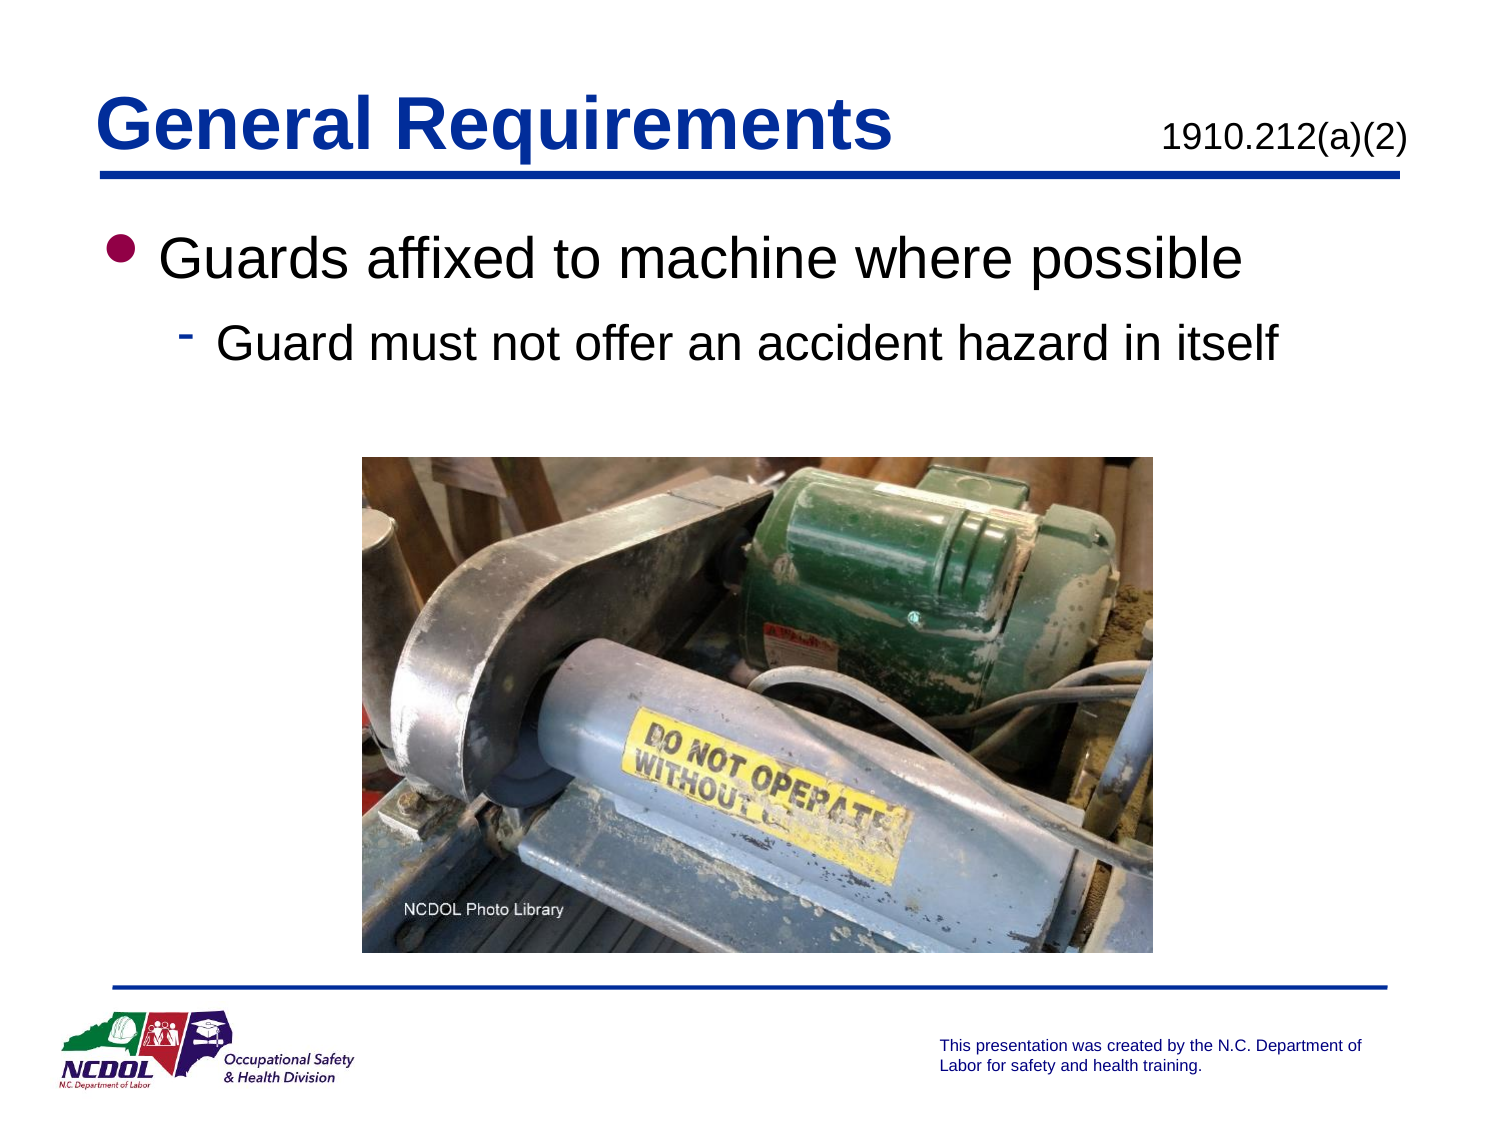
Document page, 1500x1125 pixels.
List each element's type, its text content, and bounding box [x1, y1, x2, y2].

title General Requirements 1910.212(a)(2) [87, 75, 1425, 166]
list Guards affixed to machine where possible Guard must not offer an accident hazard in itself [87, 212, 1438, 955]
picture [50, 1001, 363, 1099]
picture [362, 457, 1153, 953]
